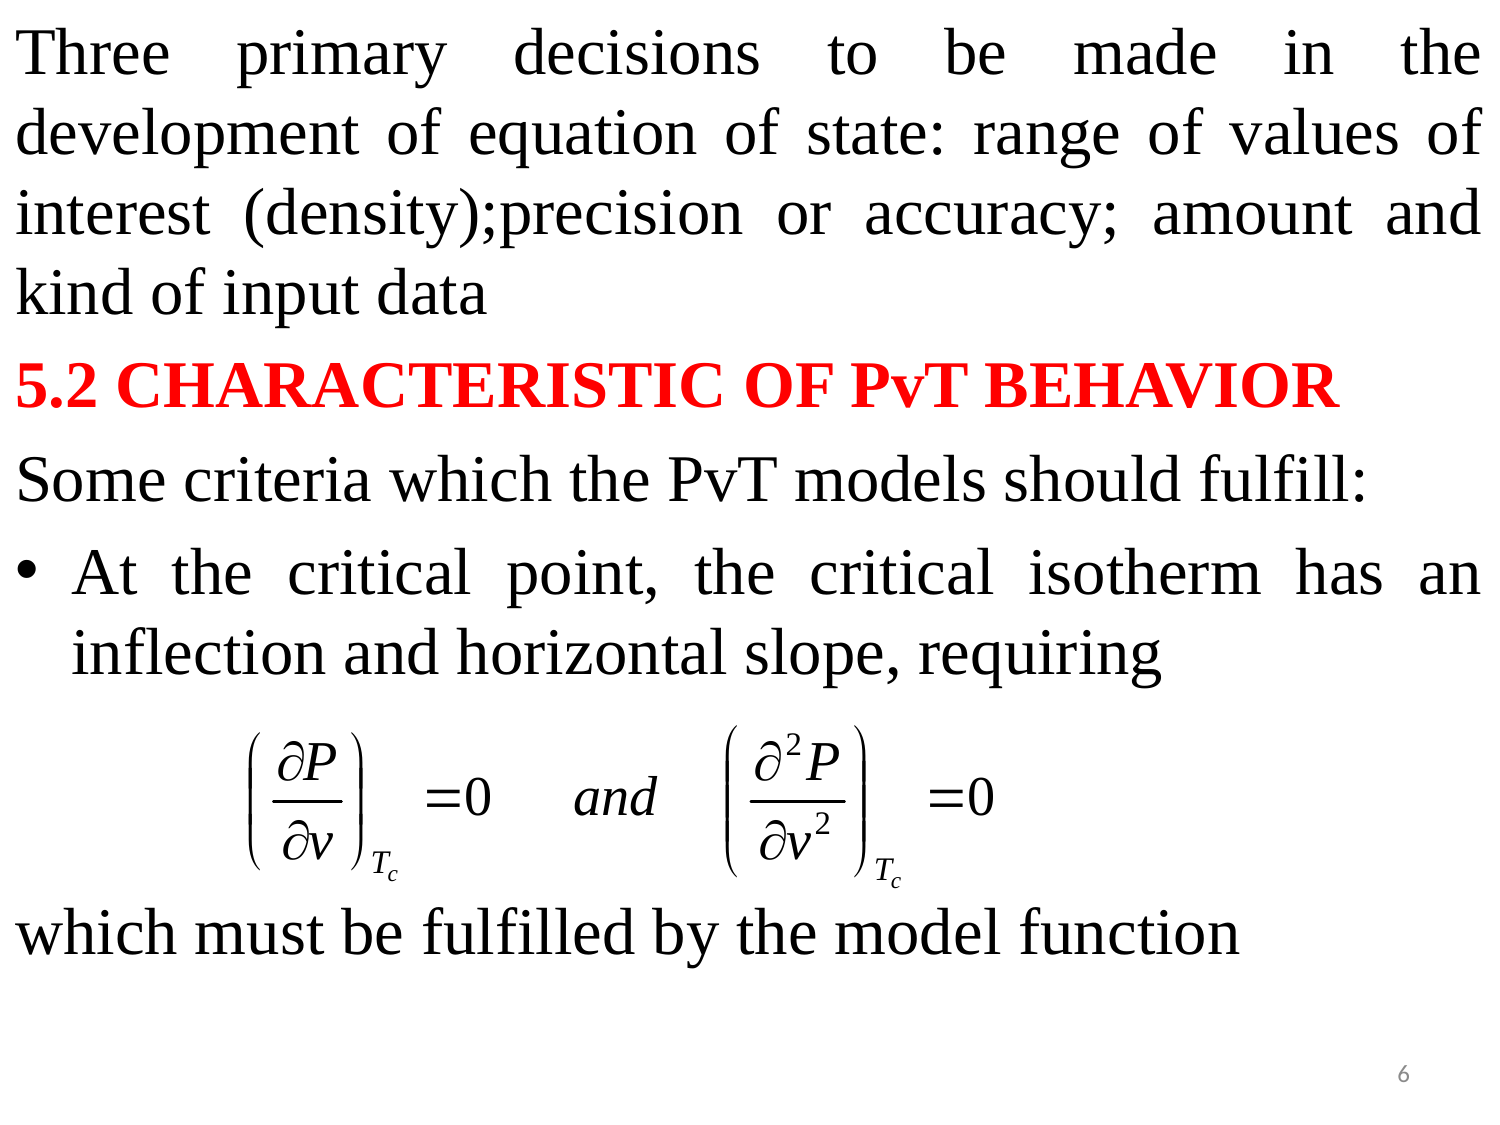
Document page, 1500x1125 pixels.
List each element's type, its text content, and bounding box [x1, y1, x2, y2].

list Three primary decisions to be made in the development of equation of state: range of values of interest (density);precision or accuracy; amount and kind of input data 5.2 CHARACTERISTIC OF PvT BEHAVIOR Some criteria which the PvT models should fulfill: At the critical point, the critical isotherm has an inflection and horizontal slope, requiring which must be fulfilled by the model function [0, 0, 1500, 1125]
slide_number 6 [1074, 1042, 1425, 1103]
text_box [237, 712, 1016, 901]
